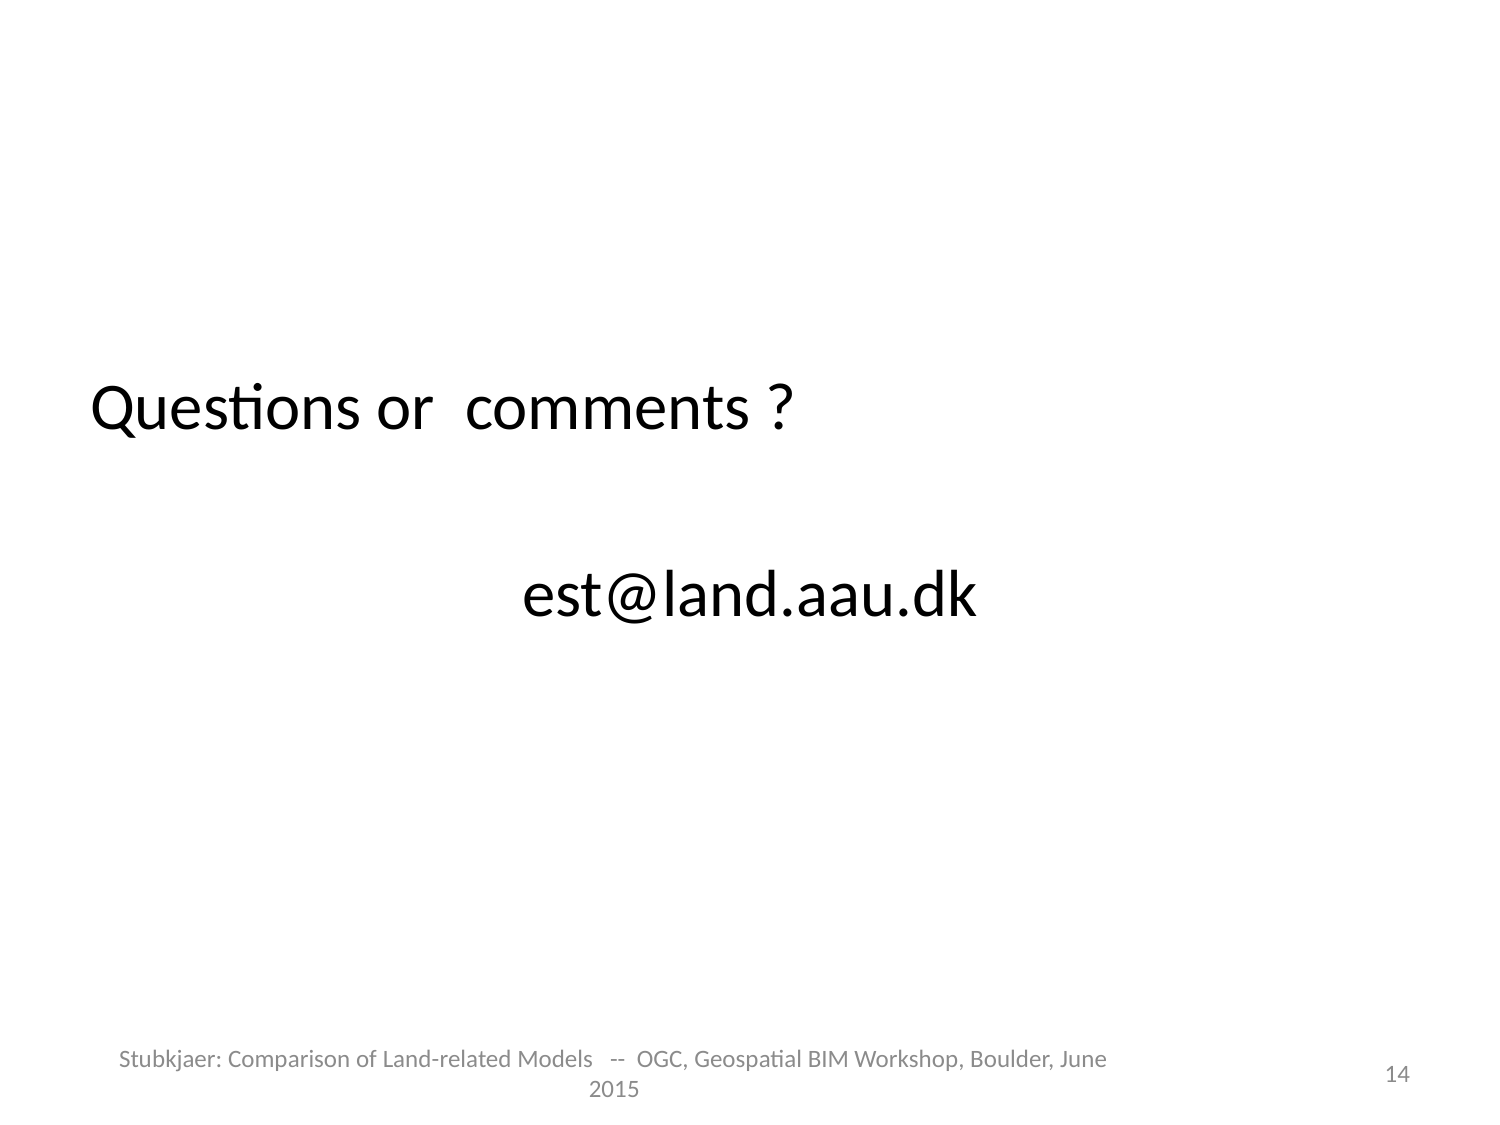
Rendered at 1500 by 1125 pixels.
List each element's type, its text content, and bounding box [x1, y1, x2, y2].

slide_number 14 [1074, 1042, 1425, 1103]
footer Stubkjaer: Comparison of Land-related Models -- OGC, Geospatial BIM Workshop, Boulder, June 2015 [76, 1042, 1074, 1103]
list Questions or comments ? est@land.aau.dk [75, 262, 1425, 1005]
